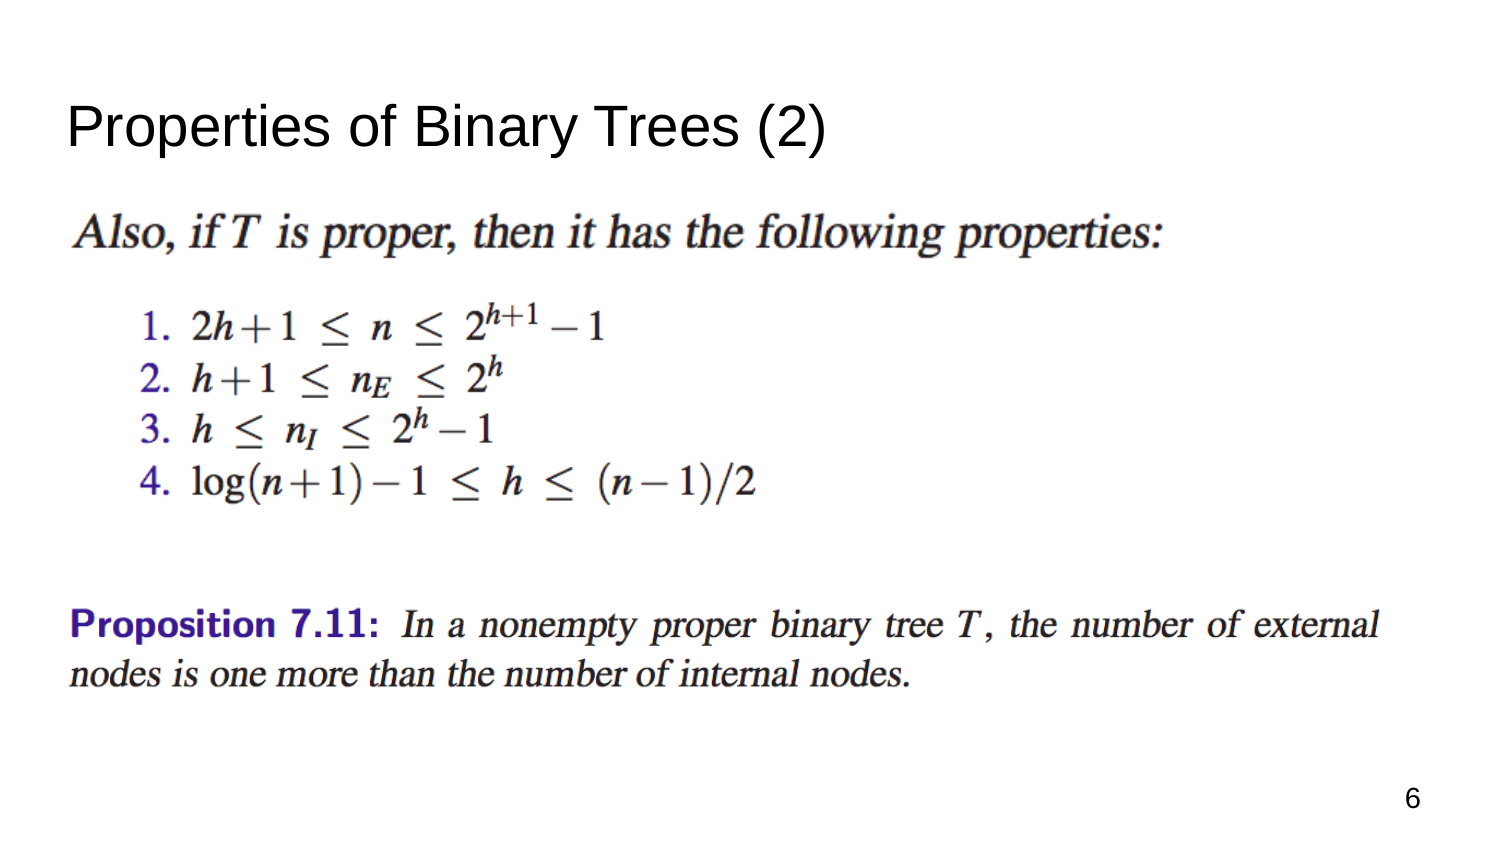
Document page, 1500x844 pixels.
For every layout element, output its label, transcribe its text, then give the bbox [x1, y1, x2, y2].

title Properties of Binary Trees (2) [51, 72, 1449, 167]
picture [49, 589, 1400, 715]
slide_number ‹#› [1389, 764, 1480, 830]
picture [49, 187, 1181, 534]
